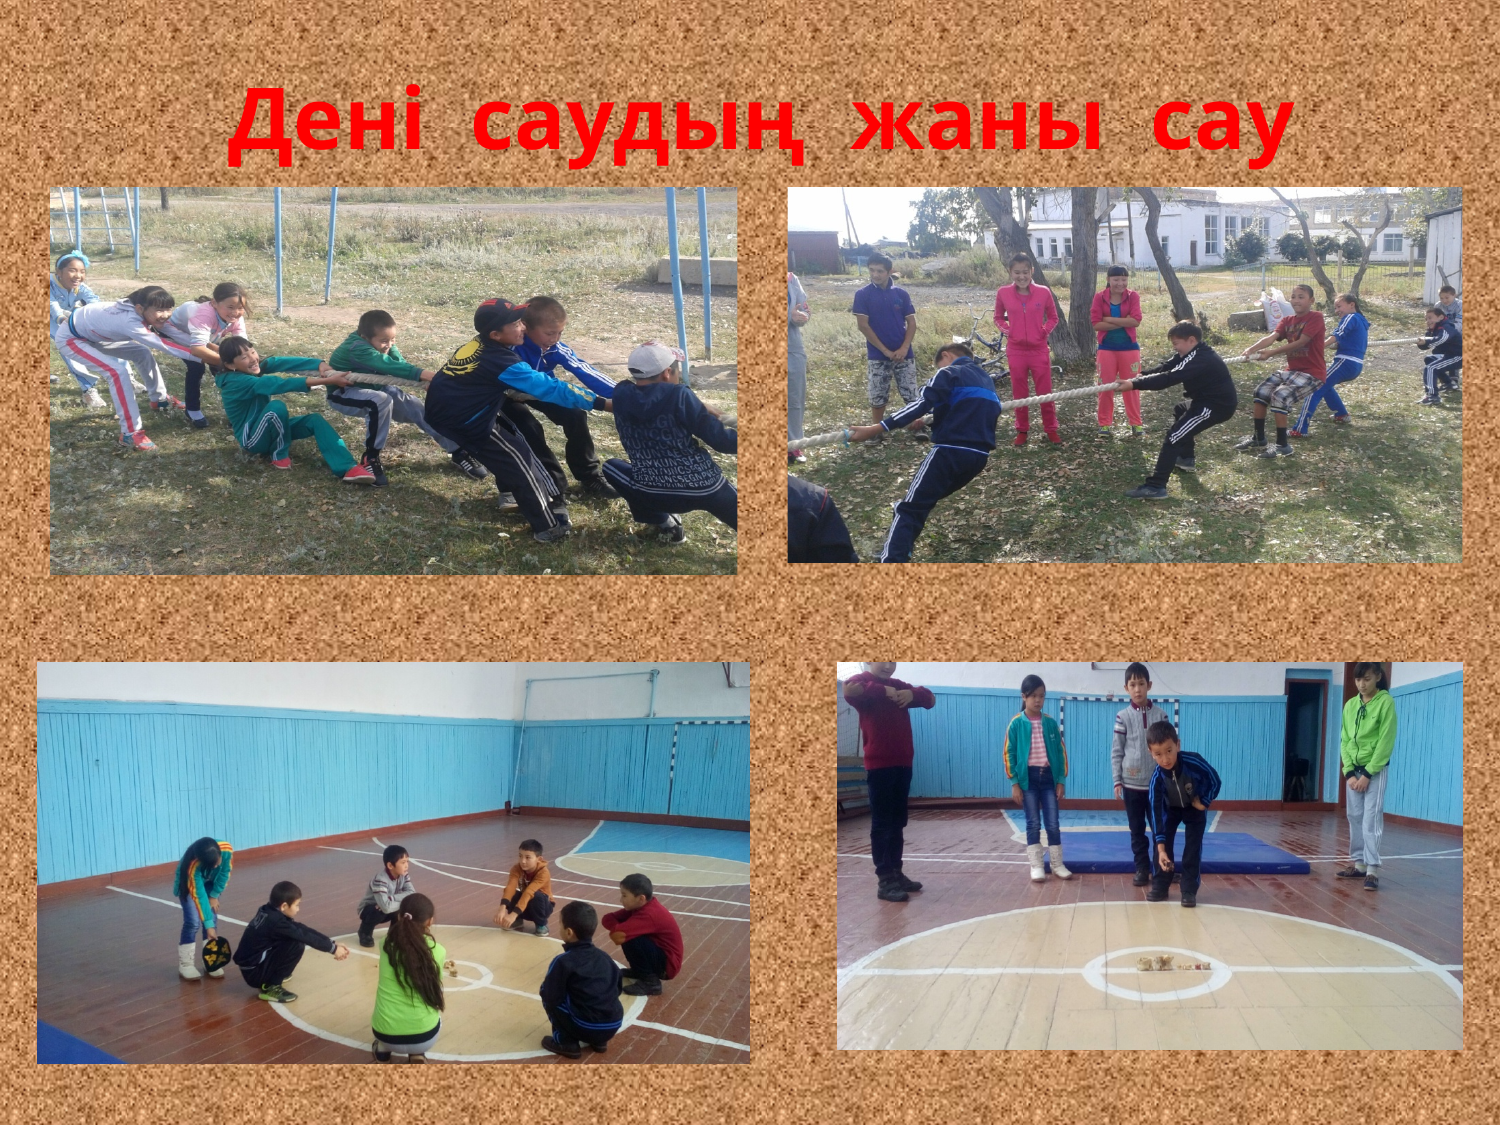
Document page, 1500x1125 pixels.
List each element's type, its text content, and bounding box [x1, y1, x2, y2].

picture [0, 0, 1500, 1125]
title Дені саудың жаны сау [87, 50, 1438, 181]
